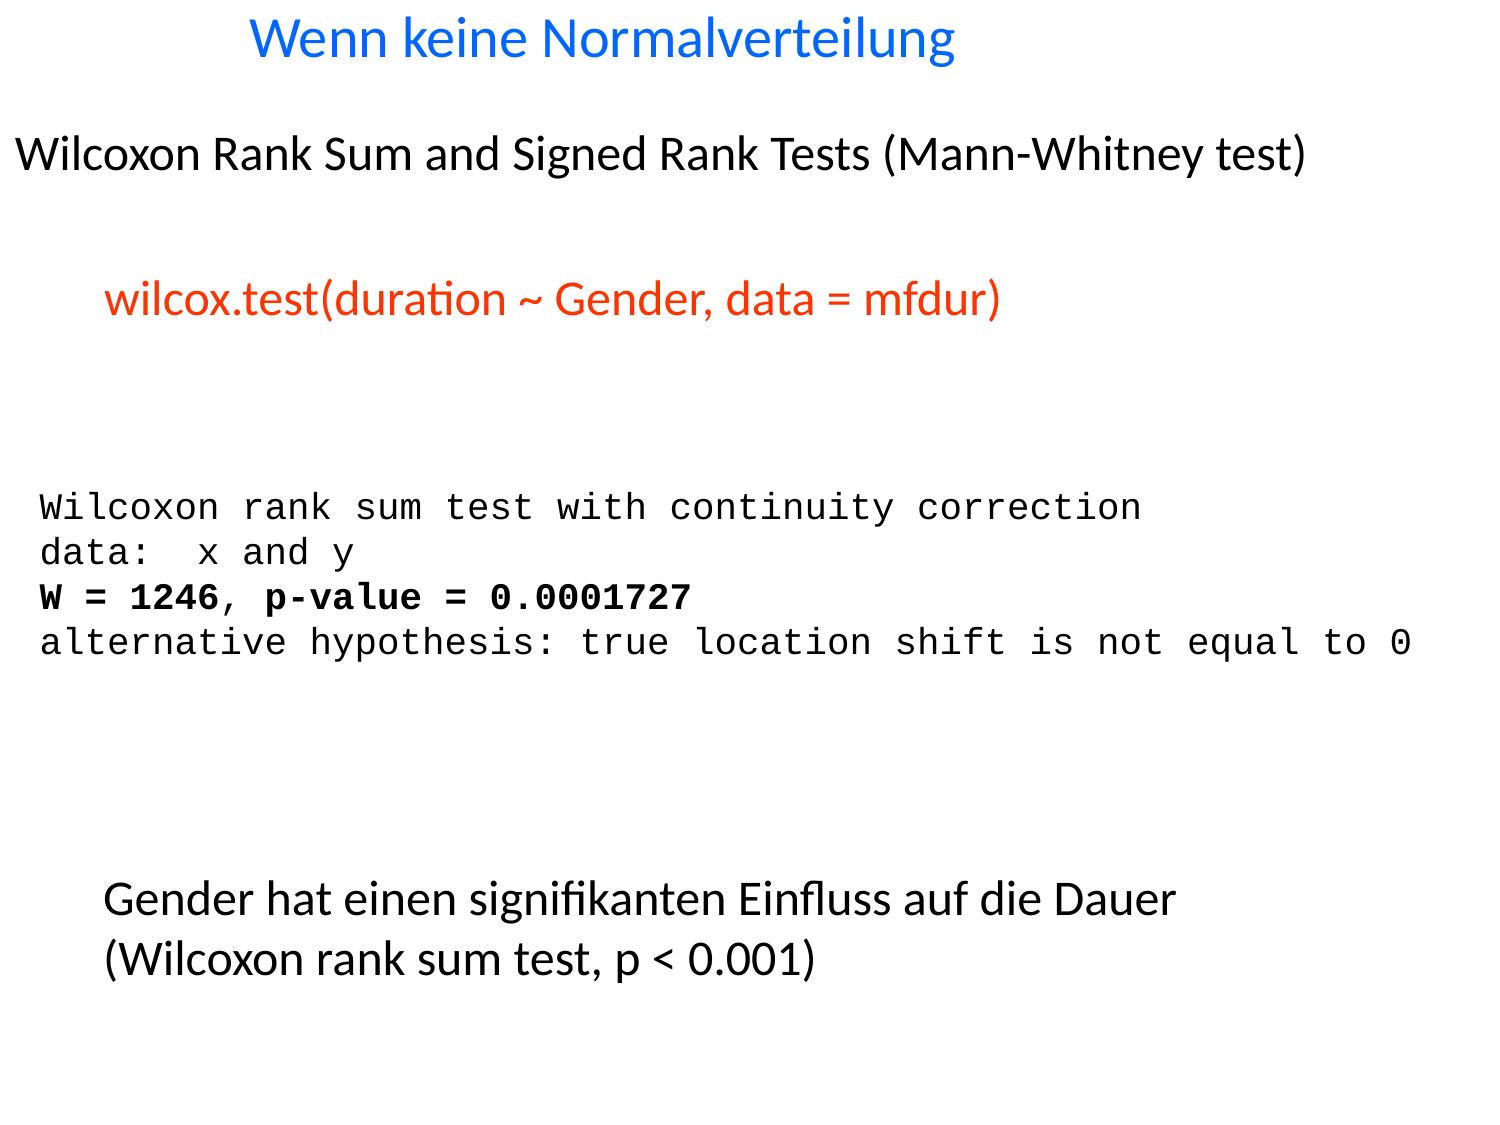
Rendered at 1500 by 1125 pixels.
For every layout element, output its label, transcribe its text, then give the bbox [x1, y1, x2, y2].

text_box Wilcoxon Rank Sum and Signed Rank Tests (Mann-Whitney test) [0, 113, 1500, 189]
text_box wilcox.test(duration ~ Gender, data = mfdur) [89, 258, 1018, 333]
text_box Wilcoxon rank sum test with continuity correction data: x and y W = 1246, p-value = 0.0001727 alternative hypothesis: true location shift is not equal to 0 [24, 474, 1472, 670]
text_box Wenn keine Normalverteilung [234, 0, 972, 77]
text_box Gender hat einen signifikanten Einfluss auf die Dauer (Wilcoxon rank sum test, p < 0.001) [88, 857, 1376, 993]
